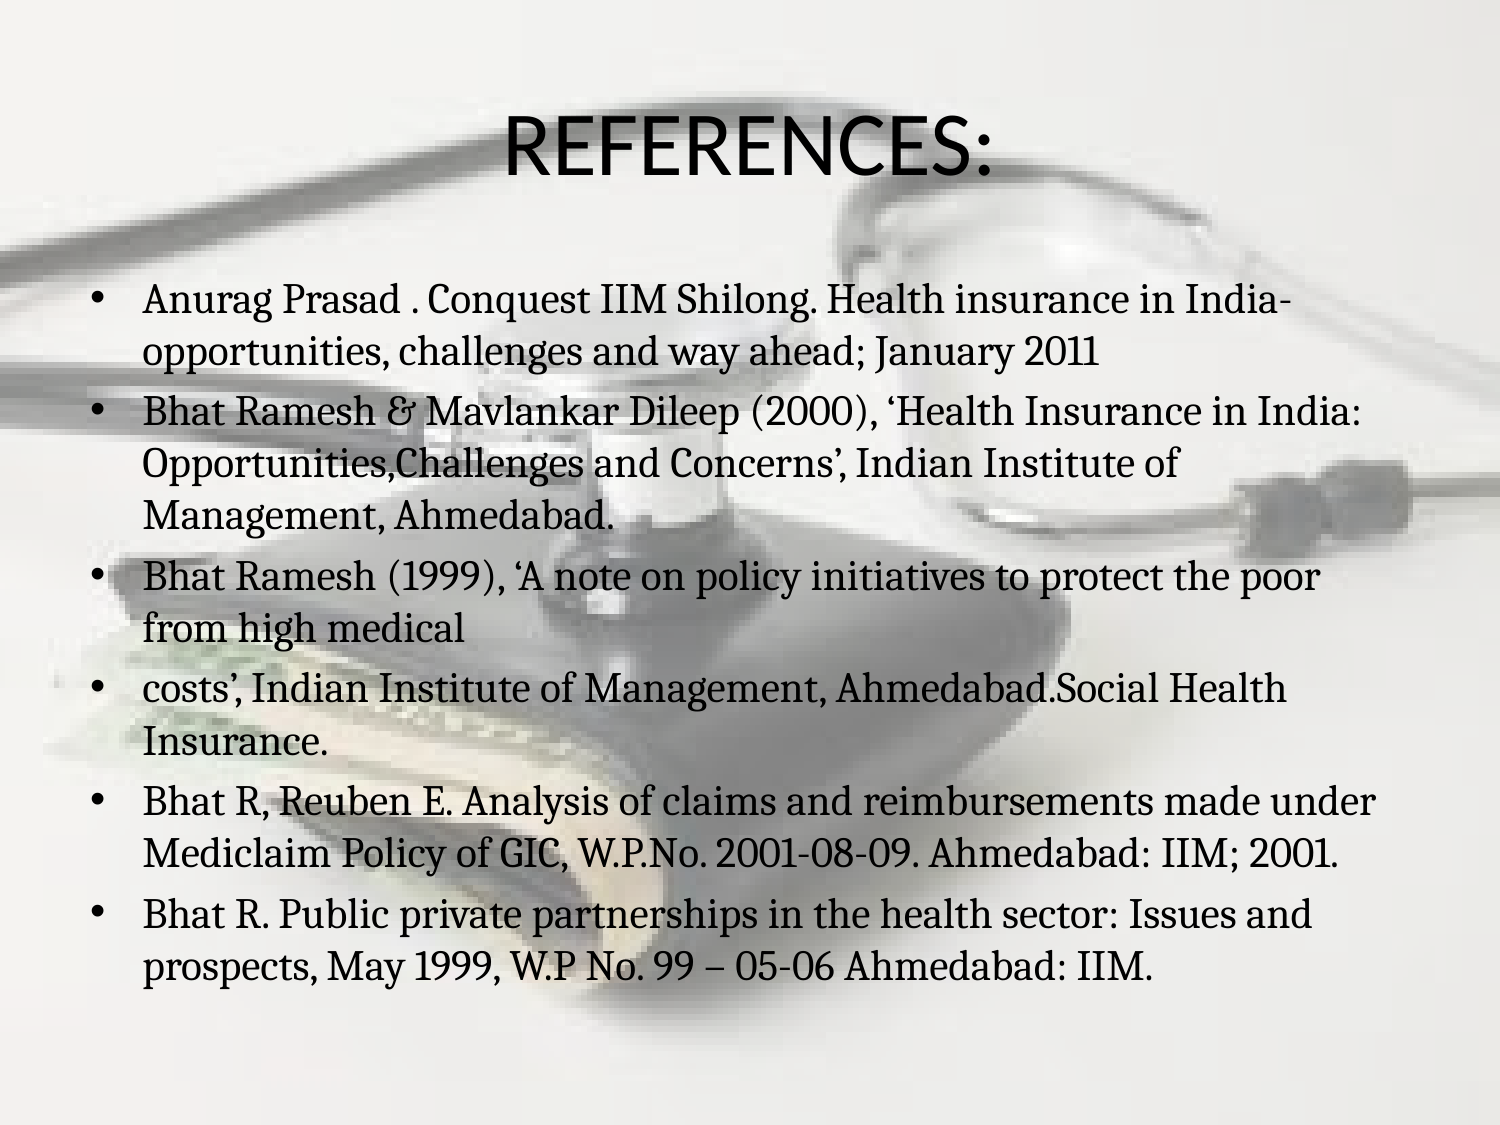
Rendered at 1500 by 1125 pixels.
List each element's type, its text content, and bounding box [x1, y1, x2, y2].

list Anurag Prasad . Conquest IIM Shilong. Health insurance in India- opportunities, challenges and way ahead; January 2011 Bhat Ramesh & Mavlankar Dileep (2000), ‘Health Insurance in India: Opportunities,Challenges and Concerns’, Indian Institute of Management, Ahmedabad. Bhat Ramesh (1999), ‘A note on policy initiatives to protect the poor from high medical costs’, Indian Institute of Management, Ahmedabad.Social Health Insurance. Bhat R, Reuben E. Analysis of claims and reimbursements made under Mediclaim Policy of GIC, W.P.No. 2001-08-09. Ahmedabad: IIM; 2001. Bhat R. Public private partnerships in the health sector: Issues and prospects, May 1999, W.P No. 99 – 05-06 Ahmedabad: IIM. [75, 262, 1425, 1005]
title REFERENCES: [75, 45, 1425, 233]
